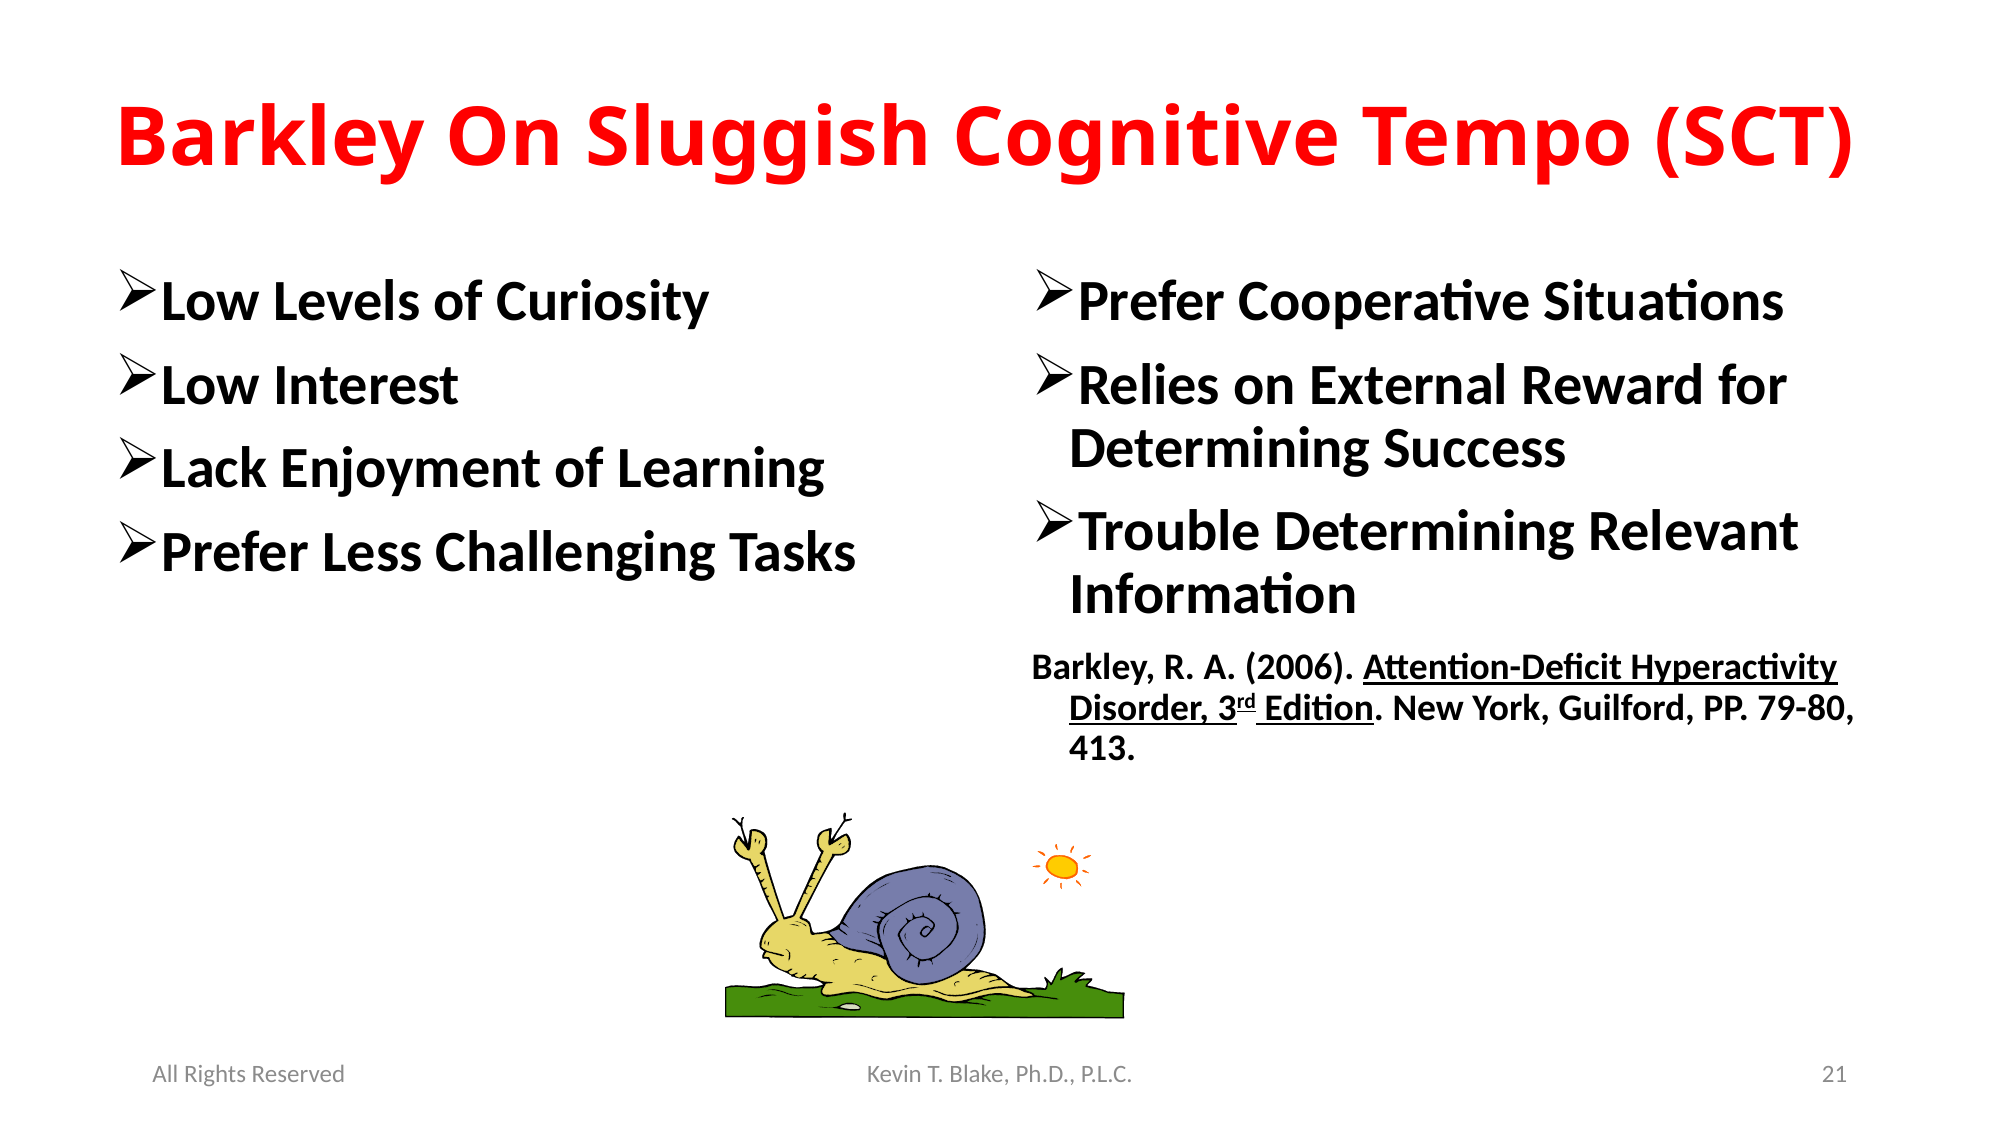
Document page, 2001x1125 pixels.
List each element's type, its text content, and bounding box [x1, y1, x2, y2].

footer Kevin T. Blake, Ph.D., P.L.C. [662, 1042, 1338, 1103]
list Prefer Cooperative Situations Relies on External Reward for Determining Success Trouble Determining Relevant Information Barkley, R. A. (2006). Attention-Deficit Hyperactivity Disorder, 3rd Edition. New York, Guilford, PP. 79-80, 413. [1016, 262, 1900, 1005]
slide_number All Rights Reserved [137, 1042, 588, 1103]
slide_number 21 [1412, 1042, 1863, 1103]
picture [724, 812, 1125, 1019]
title Barkley On Sluggish Cognitive Tempo (SCT) [99, 45, 1900, 233]
list Low Levels of Curiosity Low Interest Lack Enjoyment of Learning Prefer Less Challenging Tasks [99, 262, 984, 1005]
